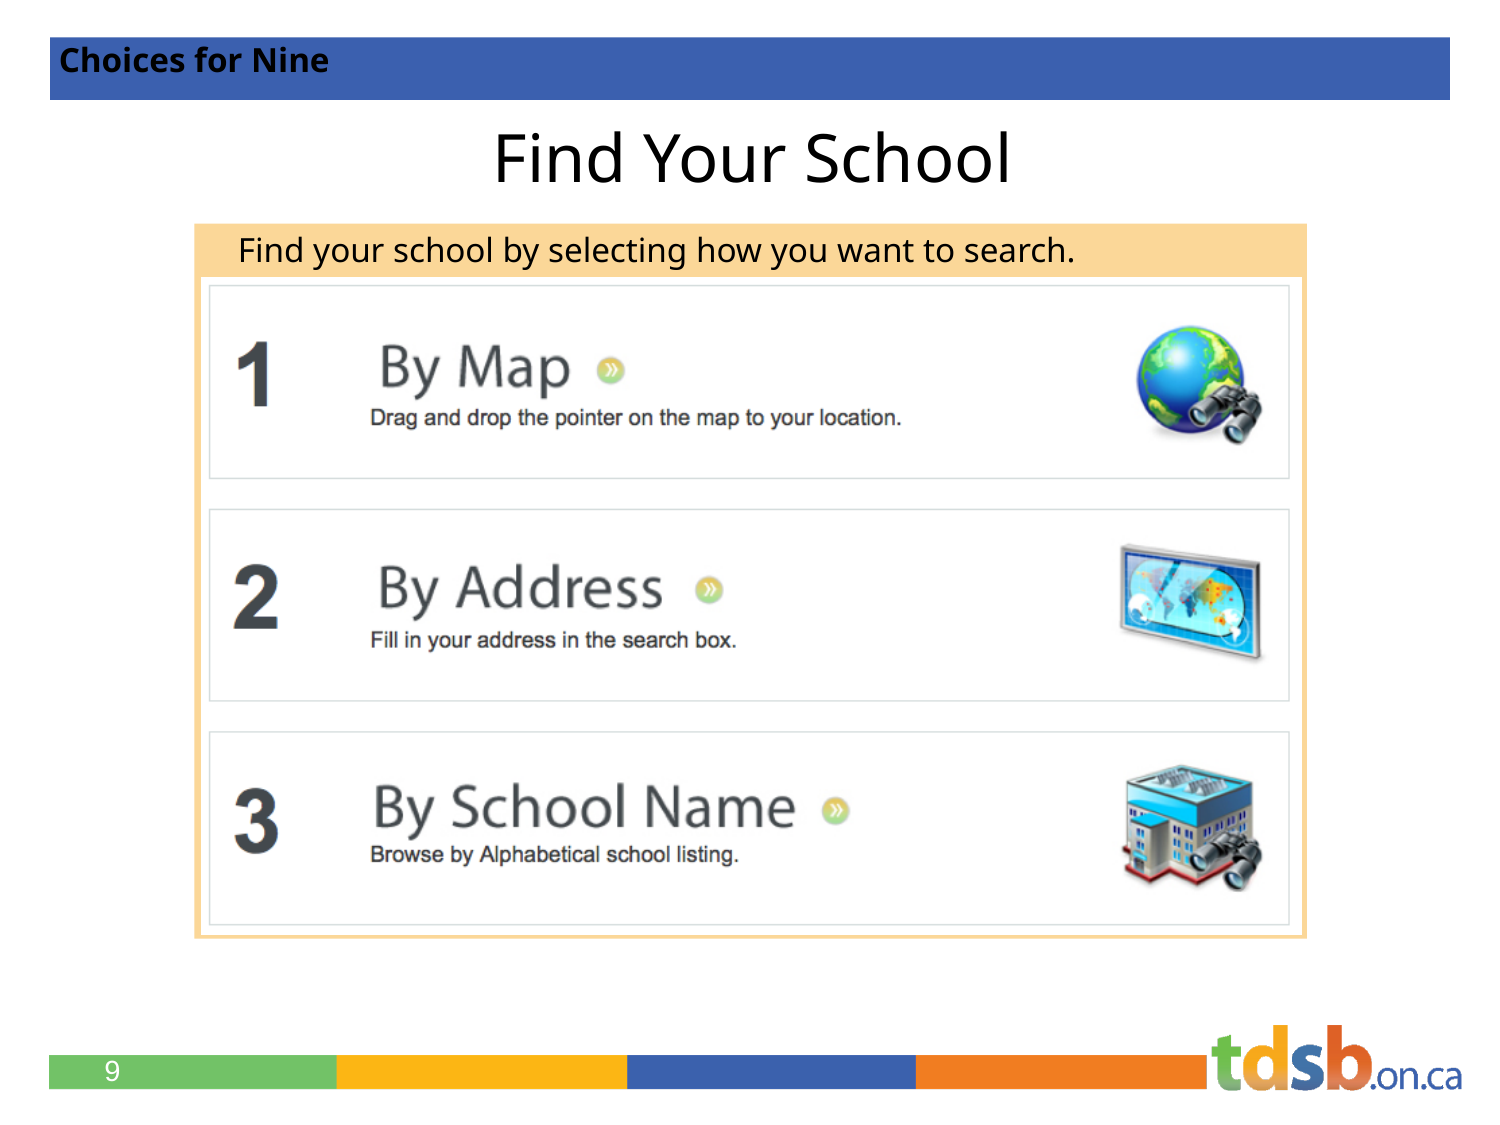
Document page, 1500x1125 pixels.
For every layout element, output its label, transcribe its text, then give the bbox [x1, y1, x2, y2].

text_box [194, 242, 222, 939]
title Find Your School [75, 70, 1431, 242]
picture [17, 999, 1500, 1125]
text_box [1303, 449, 1307, 939]
slide_number 9 [62, 1037, 163, 1088]
text_box Find your school by selecting how you want to search. [222, 242, 1369, 449]
picture [201, 276, 1302, 935]
list Choices for Nine [24, 31, 963, 82]
